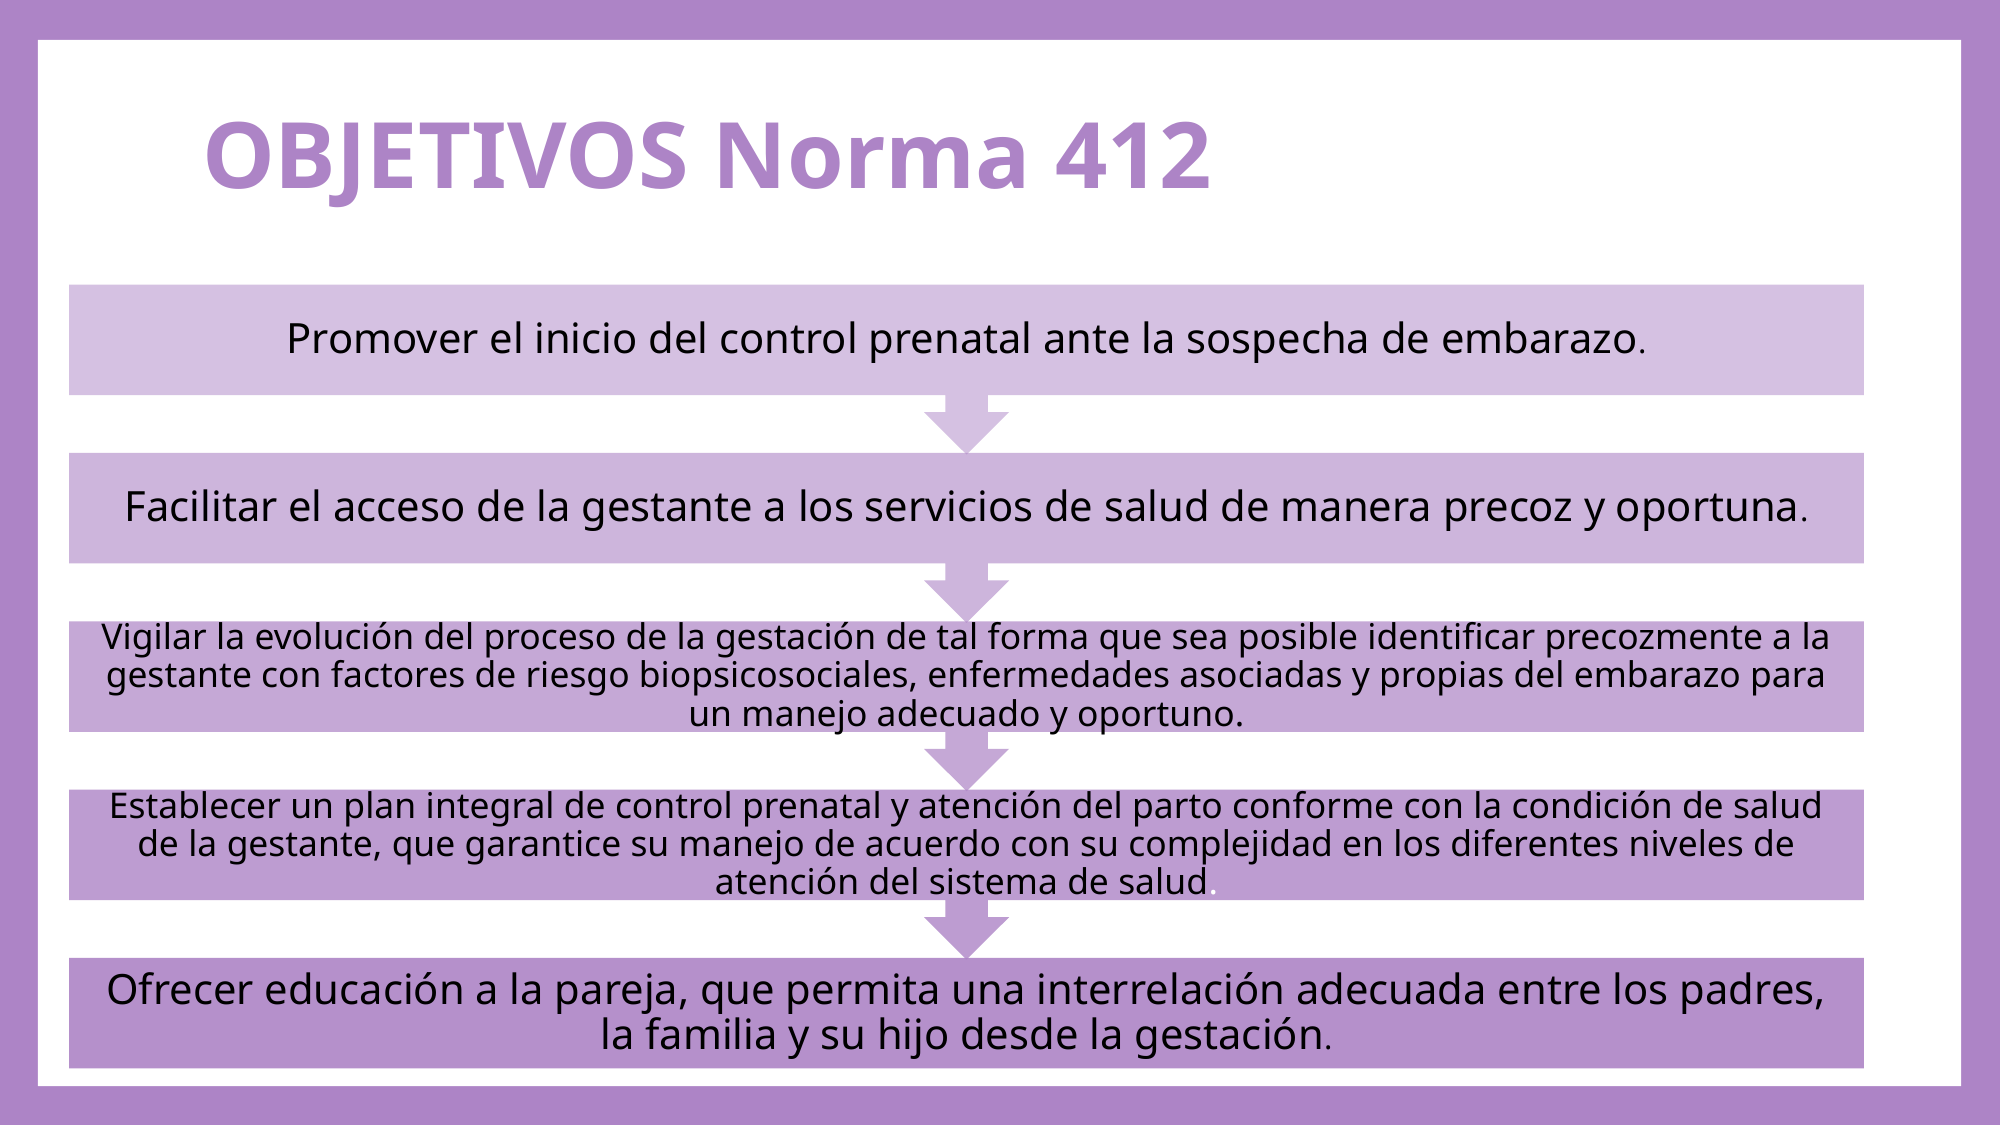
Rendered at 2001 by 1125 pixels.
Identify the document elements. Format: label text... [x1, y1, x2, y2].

title OBJETIVOS Norma 412 [187, 48, 1807, 271]
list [68, 283, 1865, 1070]
